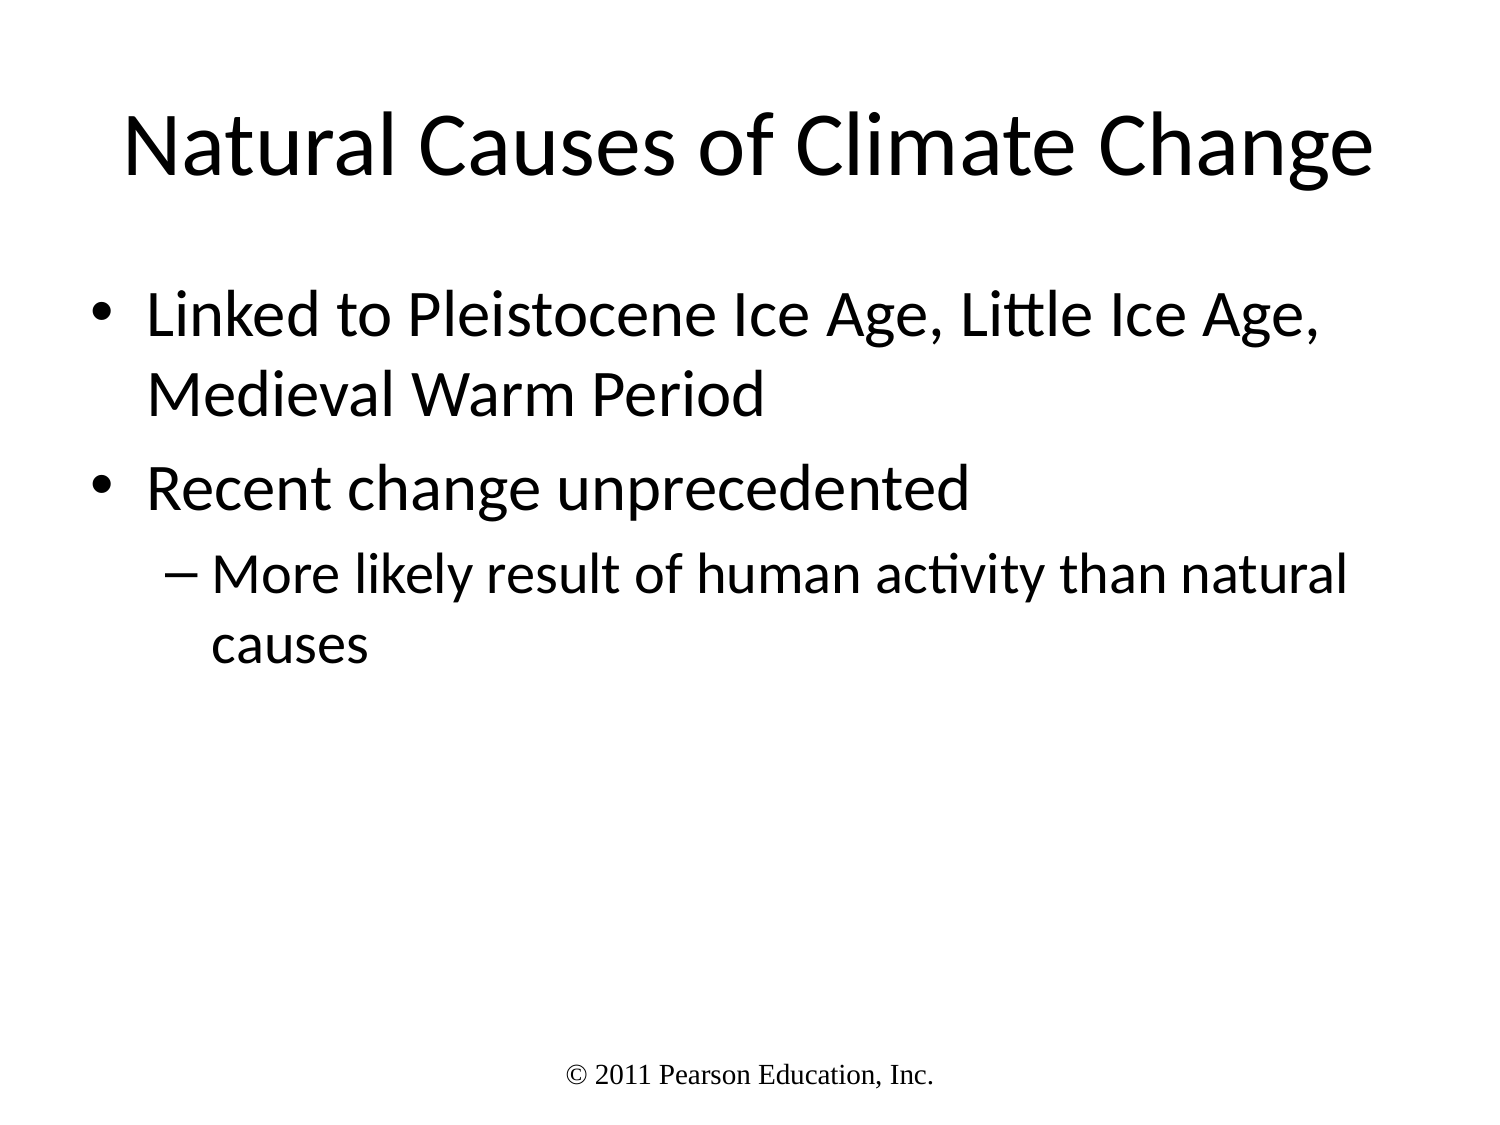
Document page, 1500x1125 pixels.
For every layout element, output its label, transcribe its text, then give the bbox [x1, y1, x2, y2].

footer © 2011 Pearson Education, Inc. [512, 1042, 988, 1103]
list Linked to Pleistocene Ice Age, Little Ice Age, Medieval Warm Period Recent change unprecedented More likely result of human activity than natural causes [75, 262, 1425, 1005]
title Natural Causes of Climate Change [75, 45, 1425, 233]
